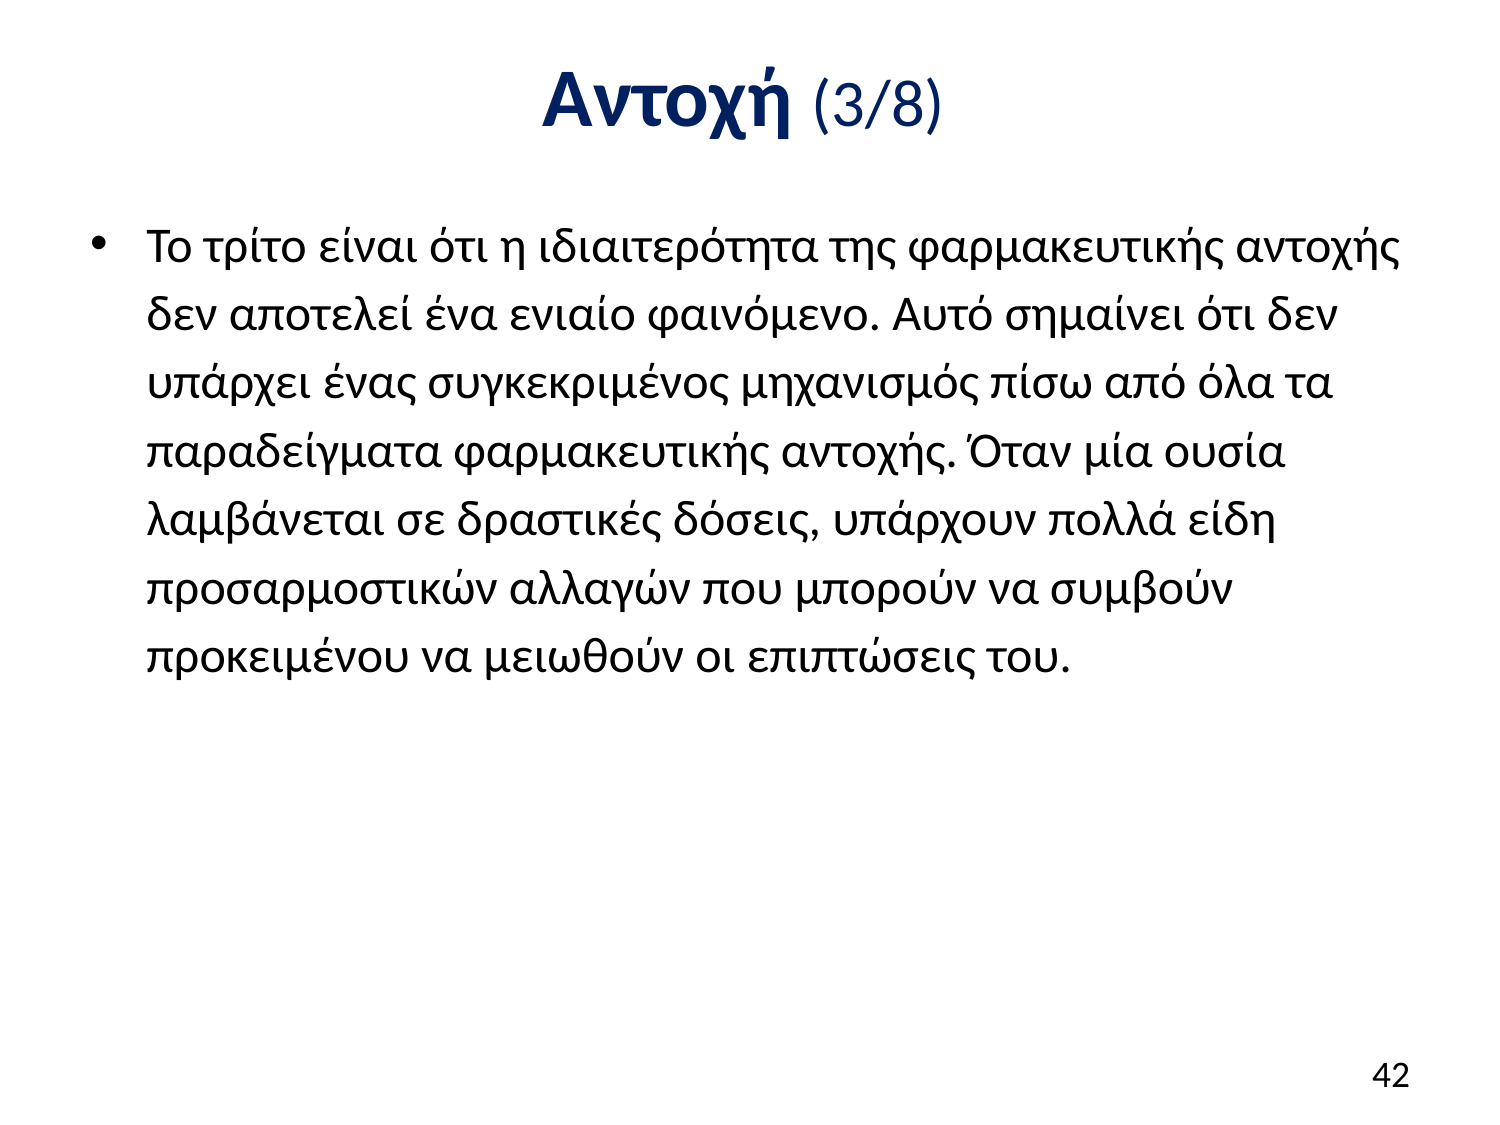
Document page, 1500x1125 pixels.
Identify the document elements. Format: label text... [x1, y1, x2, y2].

list Το τρίτο είναι ότι η ιδιαιτερότητα της φαρμακευτικής αντοχής δεν αποτελεί ένα ενιαίο φαινόμενο. Αυτό σημαίνει ότι δεν υπάρχει ένας συγκεκριμένος μηχανισμός πίσω από όλα τα παραδείγματα φαρμακευτικής αντοχής. Όταν μία ουσία λαμβάνεται σε δραστικές δόσεις, υπάρχουν πολλά είδη προσαρμοστικών αλλαγών που μπορούν να συμβούν προκειμένου να μειωθούν οι επιπτώσεις του. [75, 196, 1425, 1024]
title Αντοχή (3/8) [76, 19, 1427, 169]
text_box 41 [1074, 1042, 1425, 1103]
